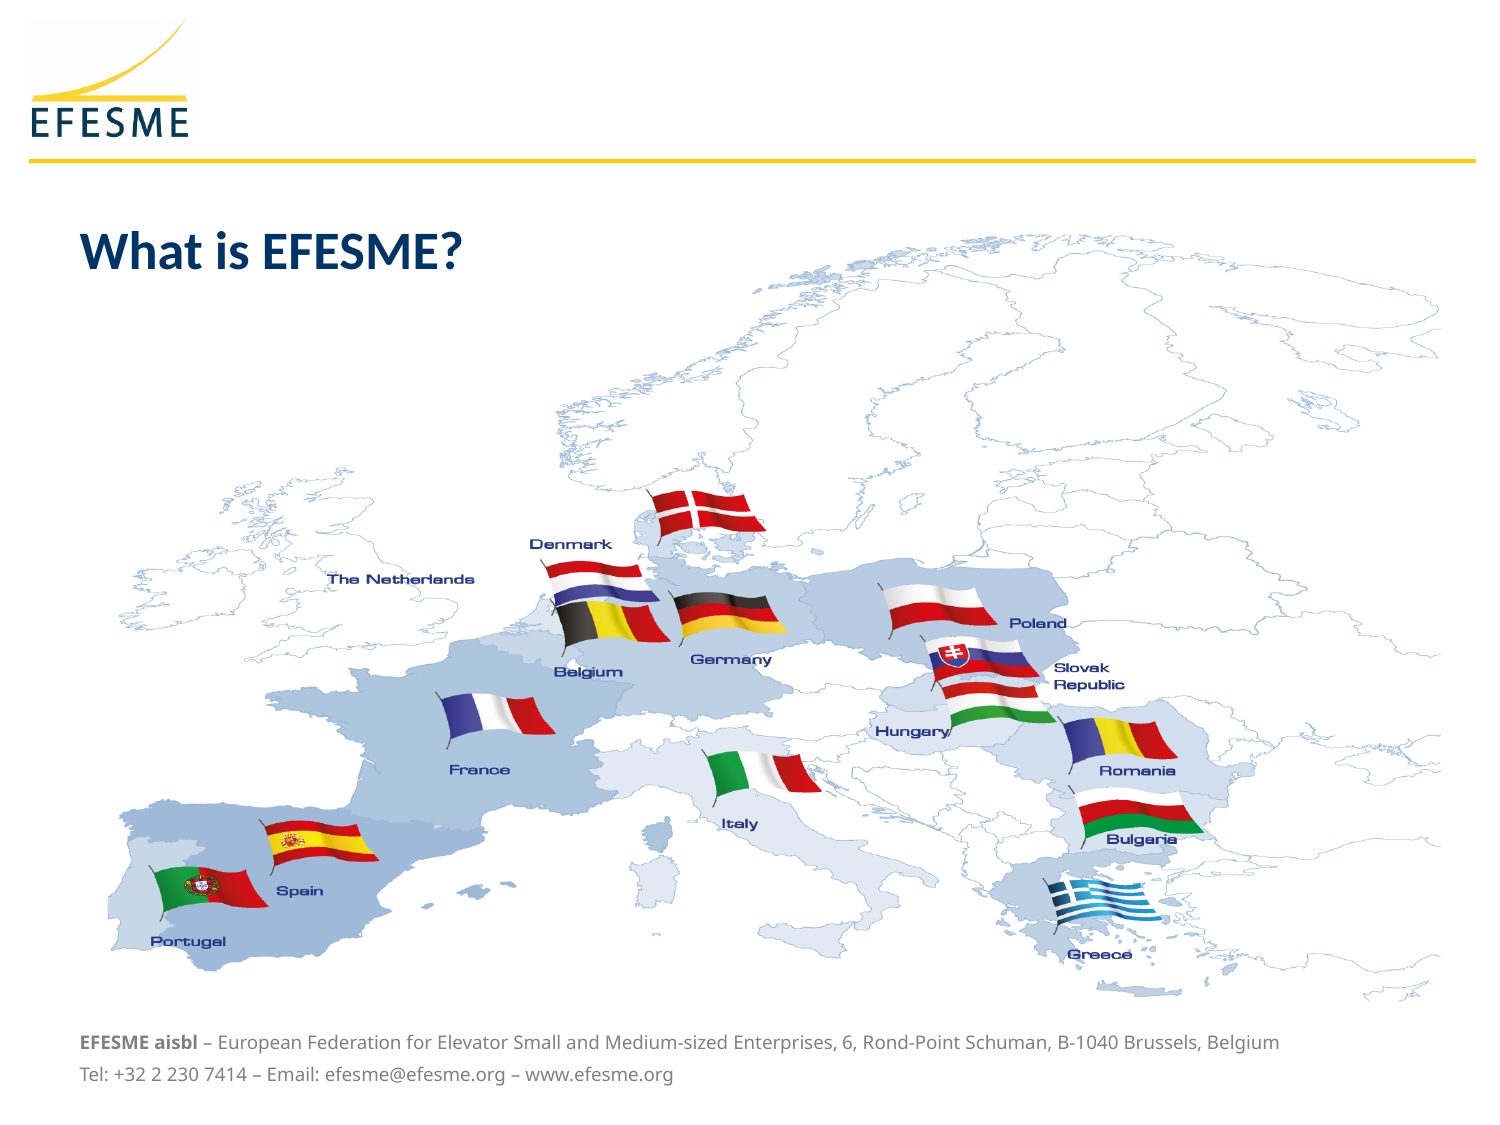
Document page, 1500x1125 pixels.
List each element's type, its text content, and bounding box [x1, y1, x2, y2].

picture [53, 195, 1442, 1012]
picture [29, 18, 195, 138]
text_box EFESME aisbl – European Federation for Elevator Small and Medium-sized Enterprises, 6, Rond-Point Schuman, B-1040 Brussels, Belgium Tel: +32 2 230 7414 – Email: efesme@efesme.org – www.efesme.org [64, 1023, 1436, 1093]
